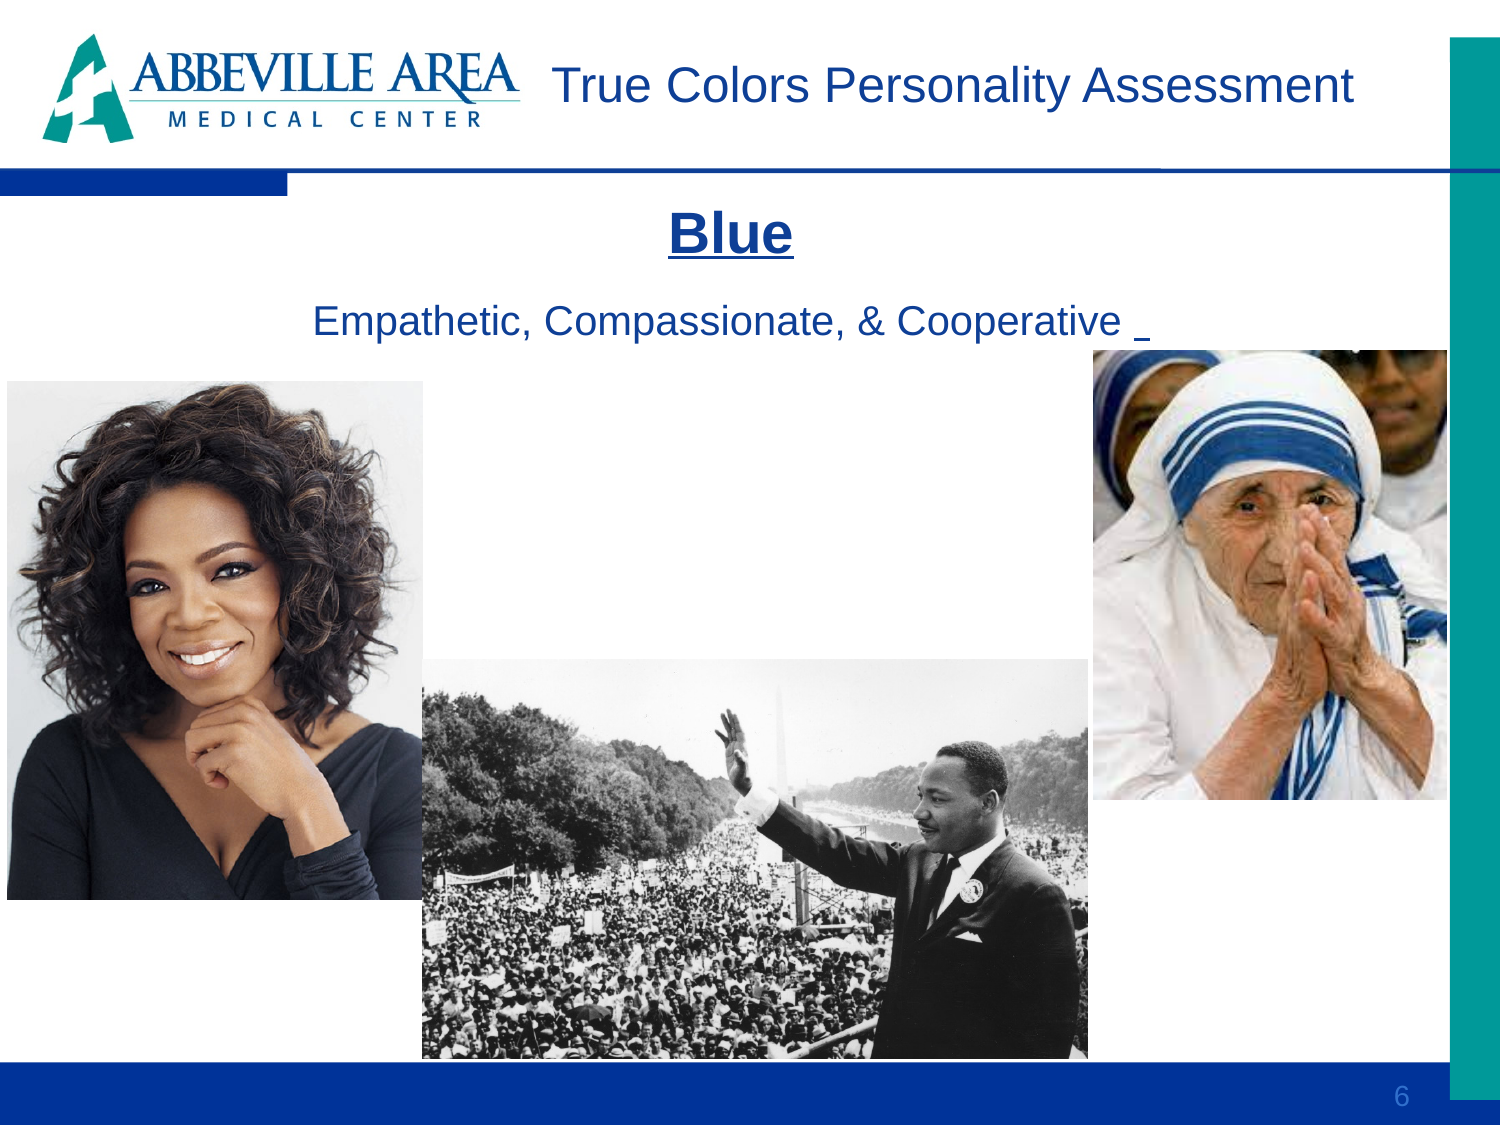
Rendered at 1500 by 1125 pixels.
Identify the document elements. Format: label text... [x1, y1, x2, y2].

picture [37, 25, 525, 143]
picture [1093, 350, 1447, 801]
title True Colors Personality Assessment [75, 45, 1425, 233]
picture [7, 381, 1089, 1060]
slide_number 6 [1074, 1069, 1426, 1111]
text_box Blue Empathetic, Compassionate, & Cooperative [274, 187, 1188, 436]
